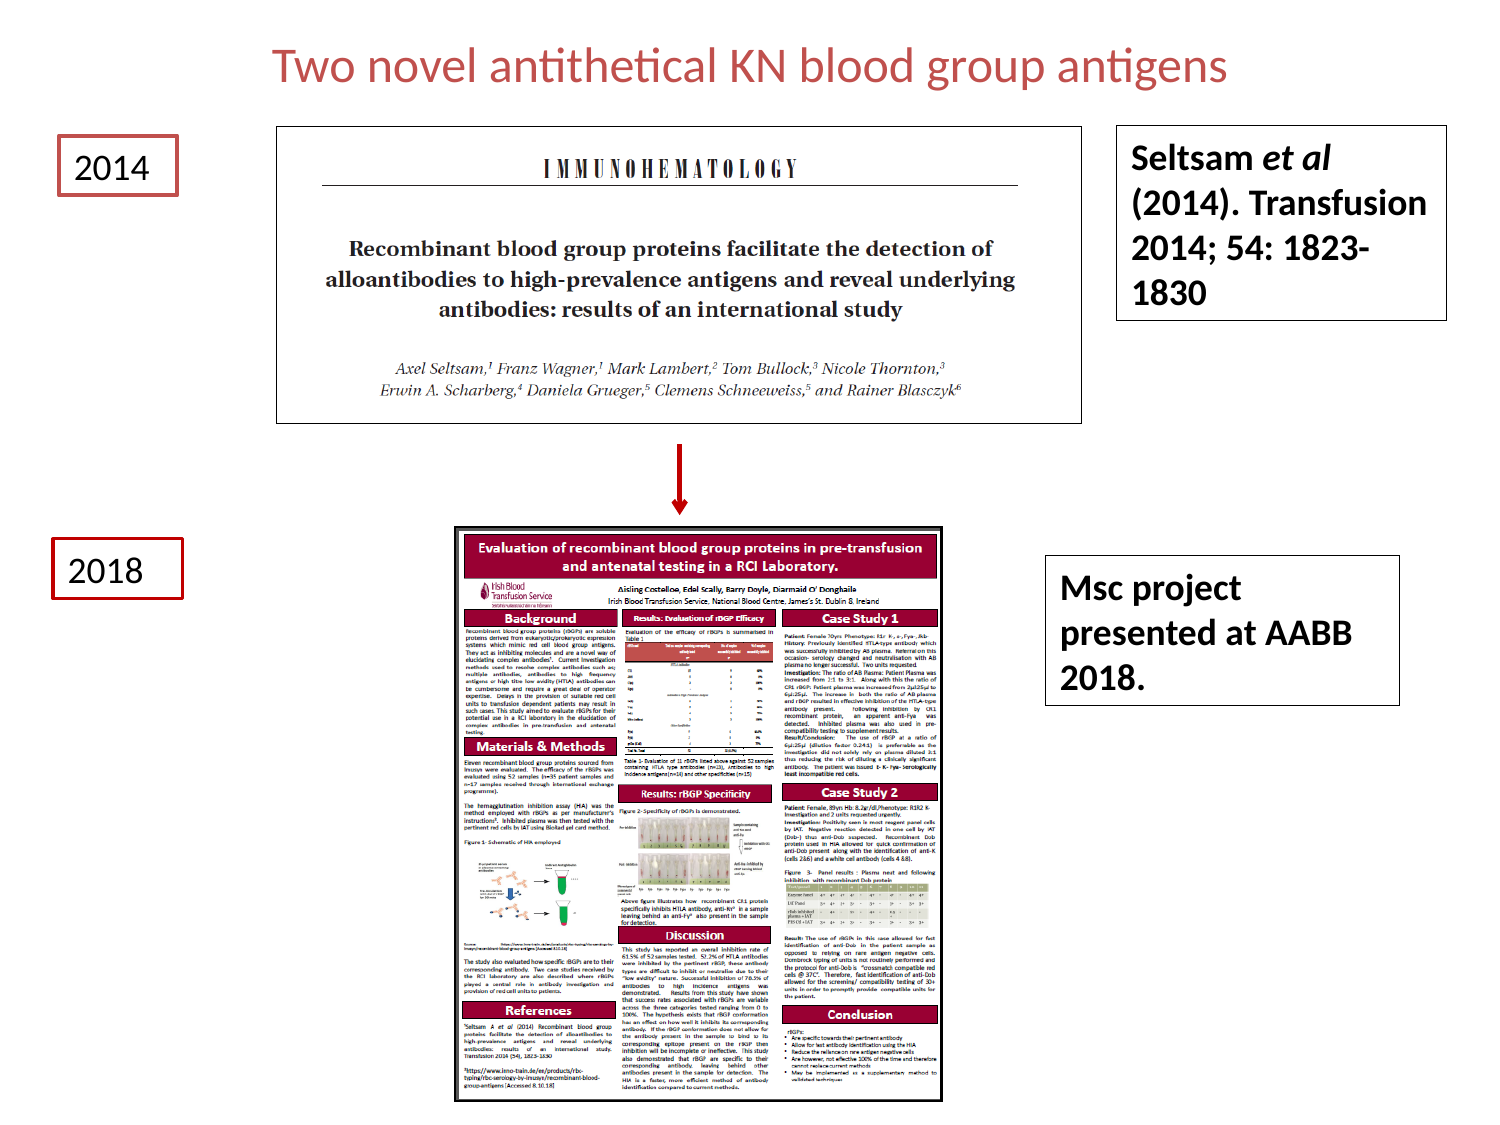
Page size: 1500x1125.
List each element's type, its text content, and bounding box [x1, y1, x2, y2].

text_box Seltsam et al (2014). Transfusion 2014; 54: 1823-1830 [1116, 125, 1447, 321]
picture [455, 527, 941, 1100]
text_box 2014 [57, 134, 179, 197]
text_box 2018 [53, 538, 183, 599]
picture [277, 126, 1081, 423]
text_box Msc project presented at AABB 2018. [1045, 555, 1400, 706]
title Two novel antithetical KN blood group antigens [75, 23, 1425, 102]
